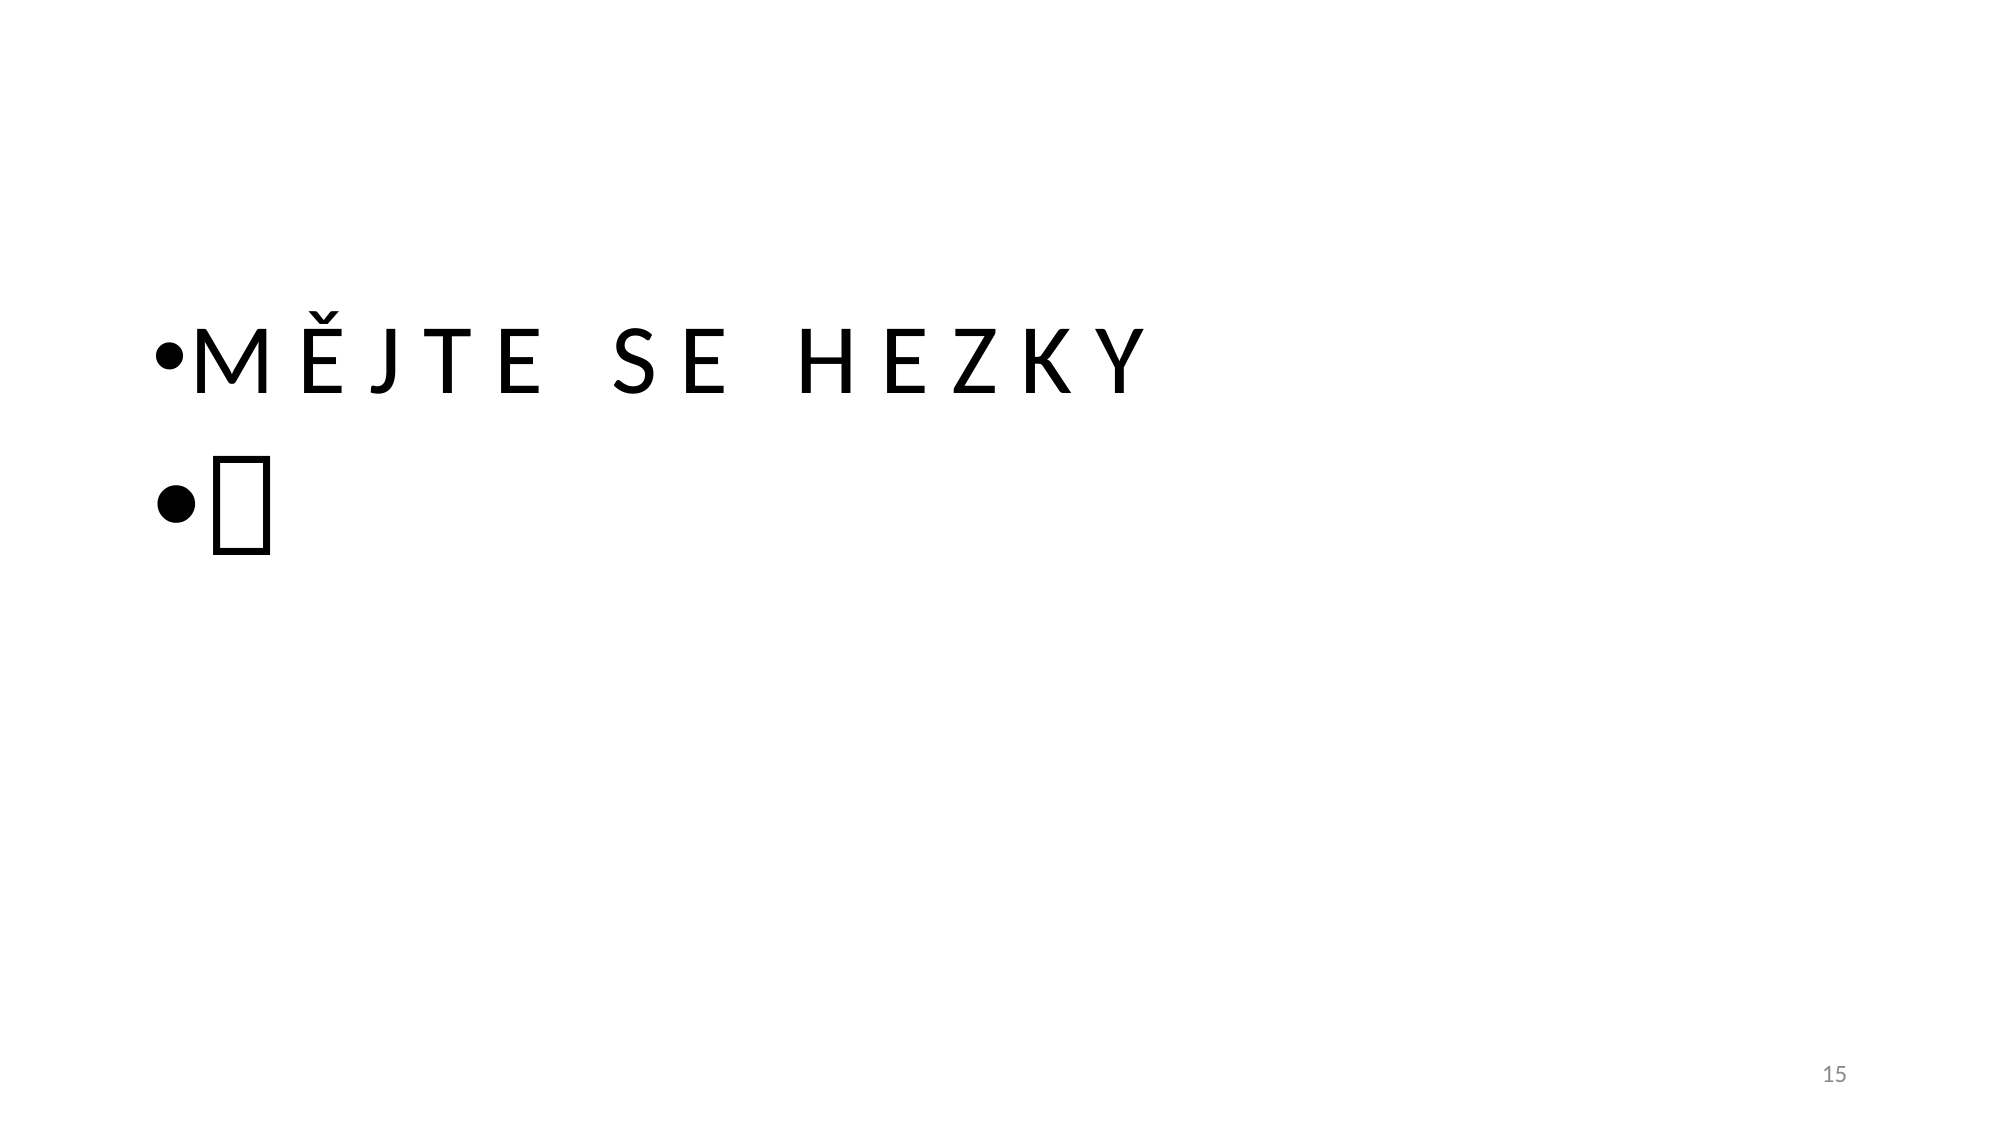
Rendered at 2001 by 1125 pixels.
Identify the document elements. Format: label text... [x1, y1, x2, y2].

slide_number 15 [1412, 1042, 1863, 1103]
list M Ě J T E S E H E Z K Y  [137, 299, 1863, 1014]
